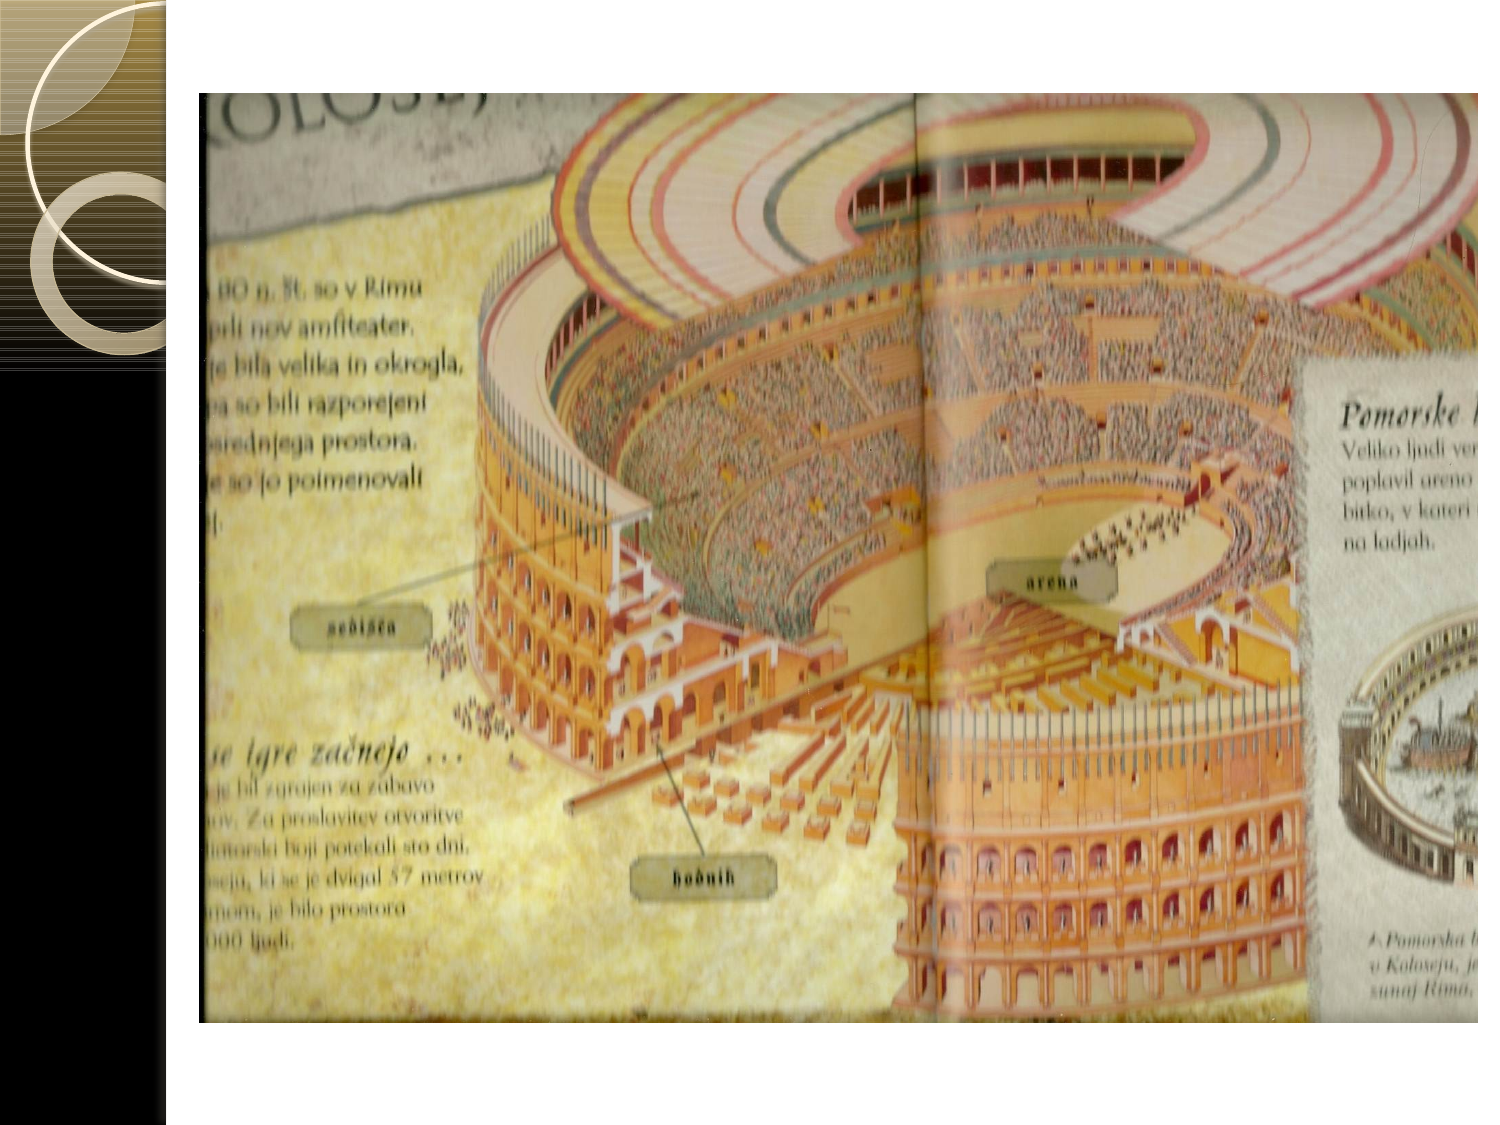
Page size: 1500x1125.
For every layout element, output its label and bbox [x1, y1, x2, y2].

list [198, 93, 1478, 1024]
